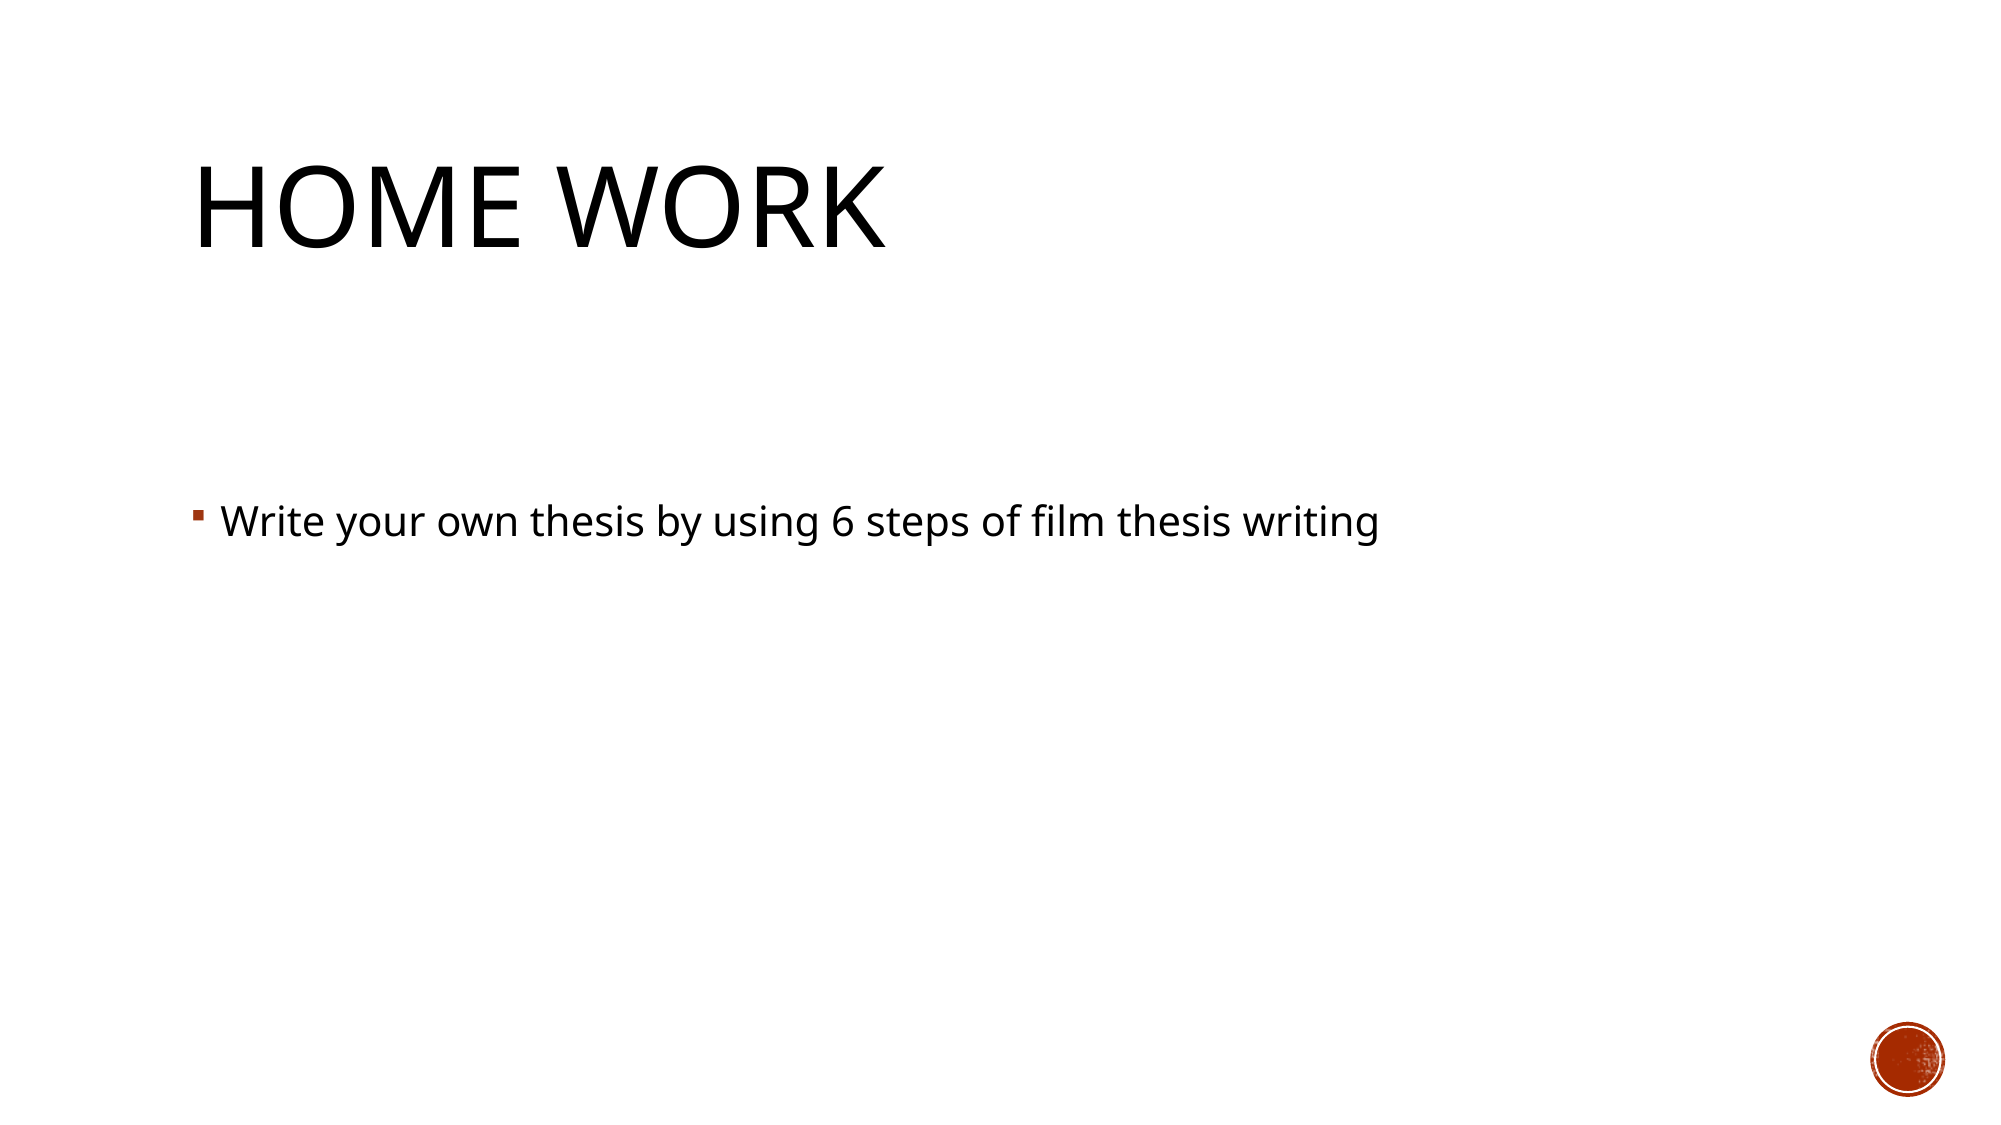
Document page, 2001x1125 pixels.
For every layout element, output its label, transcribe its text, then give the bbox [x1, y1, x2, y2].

list Write your own thesis by using 6 steps of film thesis writing [175, 348, 1826, 1013]
title Home work [175, 79, 1826, 344]
